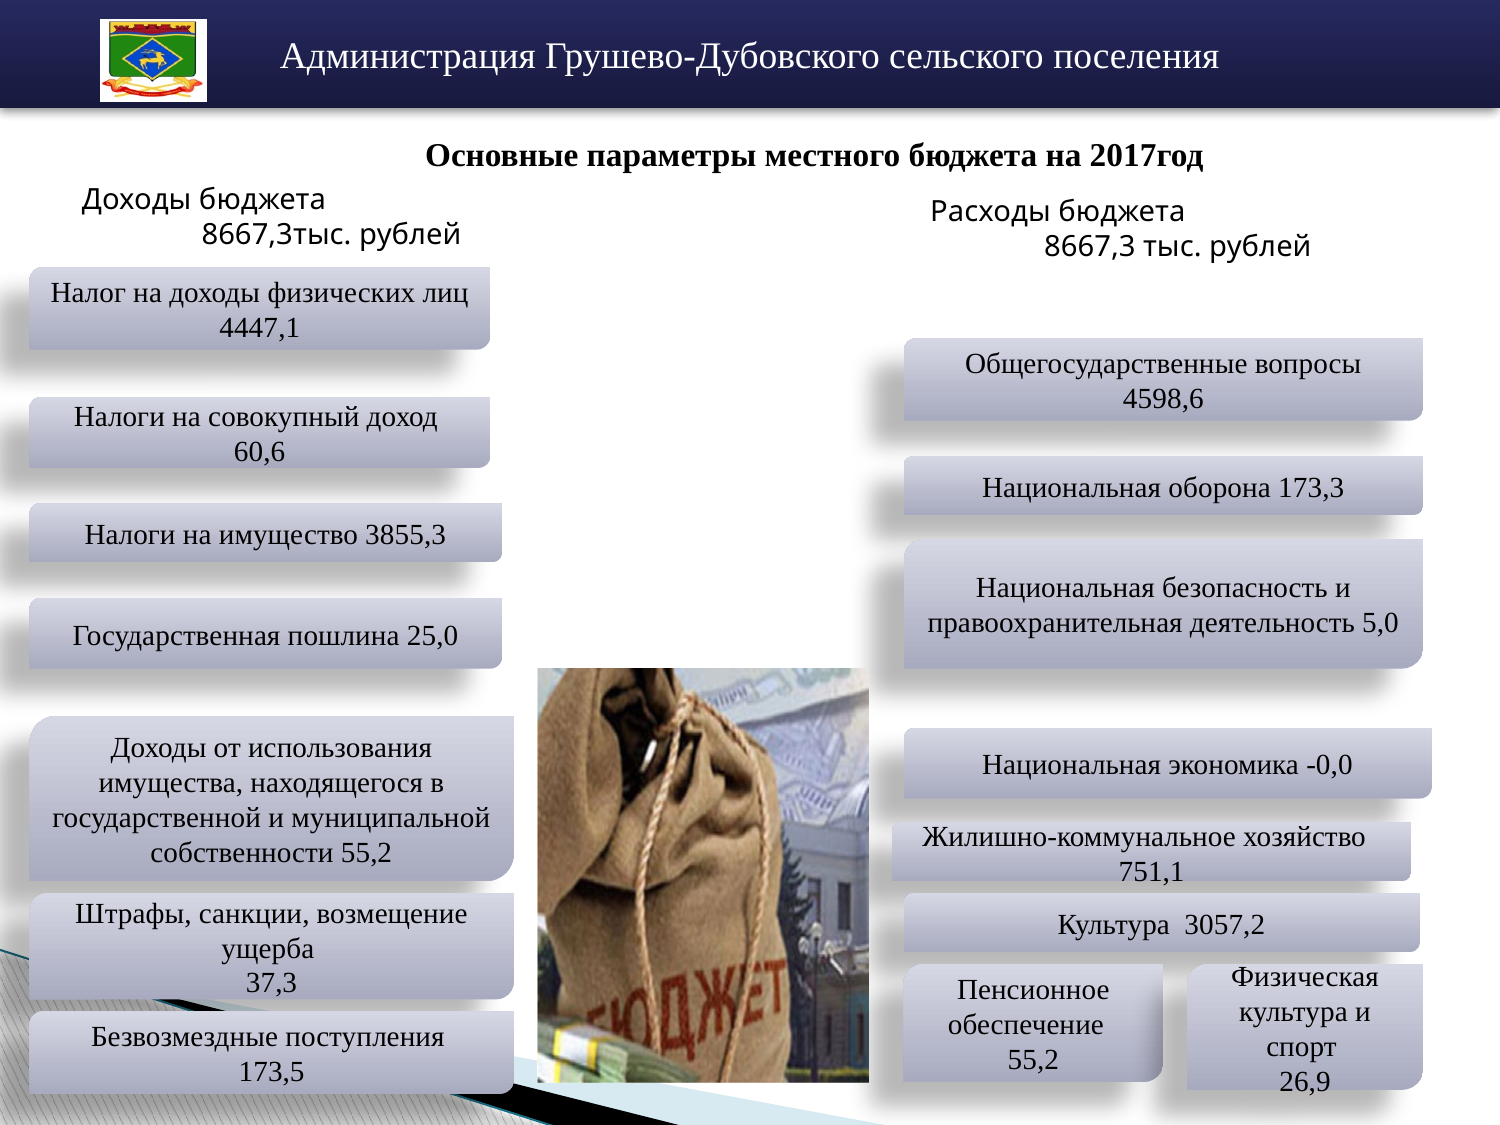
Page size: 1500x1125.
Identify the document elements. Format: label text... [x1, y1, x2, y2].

text_box Администрация Грушево-Дубовского сельского поселения [0, 0, 1500, 108]
text_box Национальная безопасность и правоохранительная деятельность 5,0 [902, 537, 1425, 670]
text_box Пенсионное обеспечение 55,2 [902, 963, 1165, 1083]
text_box Государственная пошлина 25,0 [28, 597, 503, 670]
text_box Доходы бюджета 8667,3тыс. рублей [64, 172, 561, 258]
text_box Штрафы, санкции, возмещение ущерба 37,3 [28, 892, 515, 1001]
text_box Расходы бюджета 8667,3 тыс. рублей [915, 184, 1388, 270]
text_box Национальная оборона 173,3 [902, 455, 1425, 516]
text_box Основные параметры местного бюджета на 2017год [265, 125, 1365, 180]
text_box Жилишно-коммунальное хозяйство 751,1 [890, 821, 1413, 883]
text_box Общегосударственные вопросы 4598,6 [902, 337, 1425, 422]
text_box Налоги на совокупный доход 60,6 [28, 396, 491, 469]
text_box Безвозмездные поступления 173,5 [28, 1010, 515, 1095]
picture [537, 668, 869, 1083]
text_box Налог на доходы физических лиц 4447,1 [28, 266, 491, 351]
picture [100, 18, 207, 102]
text_box Национальная экономика -0,0 [902, 727, 1433, 800]
text_box Физическая культура и спорт 26,9 [1186, 963, 1424, 1091]
text_box Налоги на имущество 3855,3 [28, 502, 503, 564]
text_box Культура 3057,2 [902, 892, 1421, 954]
text_box Доходы от использования имущества, находящегося в государственной и муниципальной собственности 55,2 [28, 715, 515, 883]
